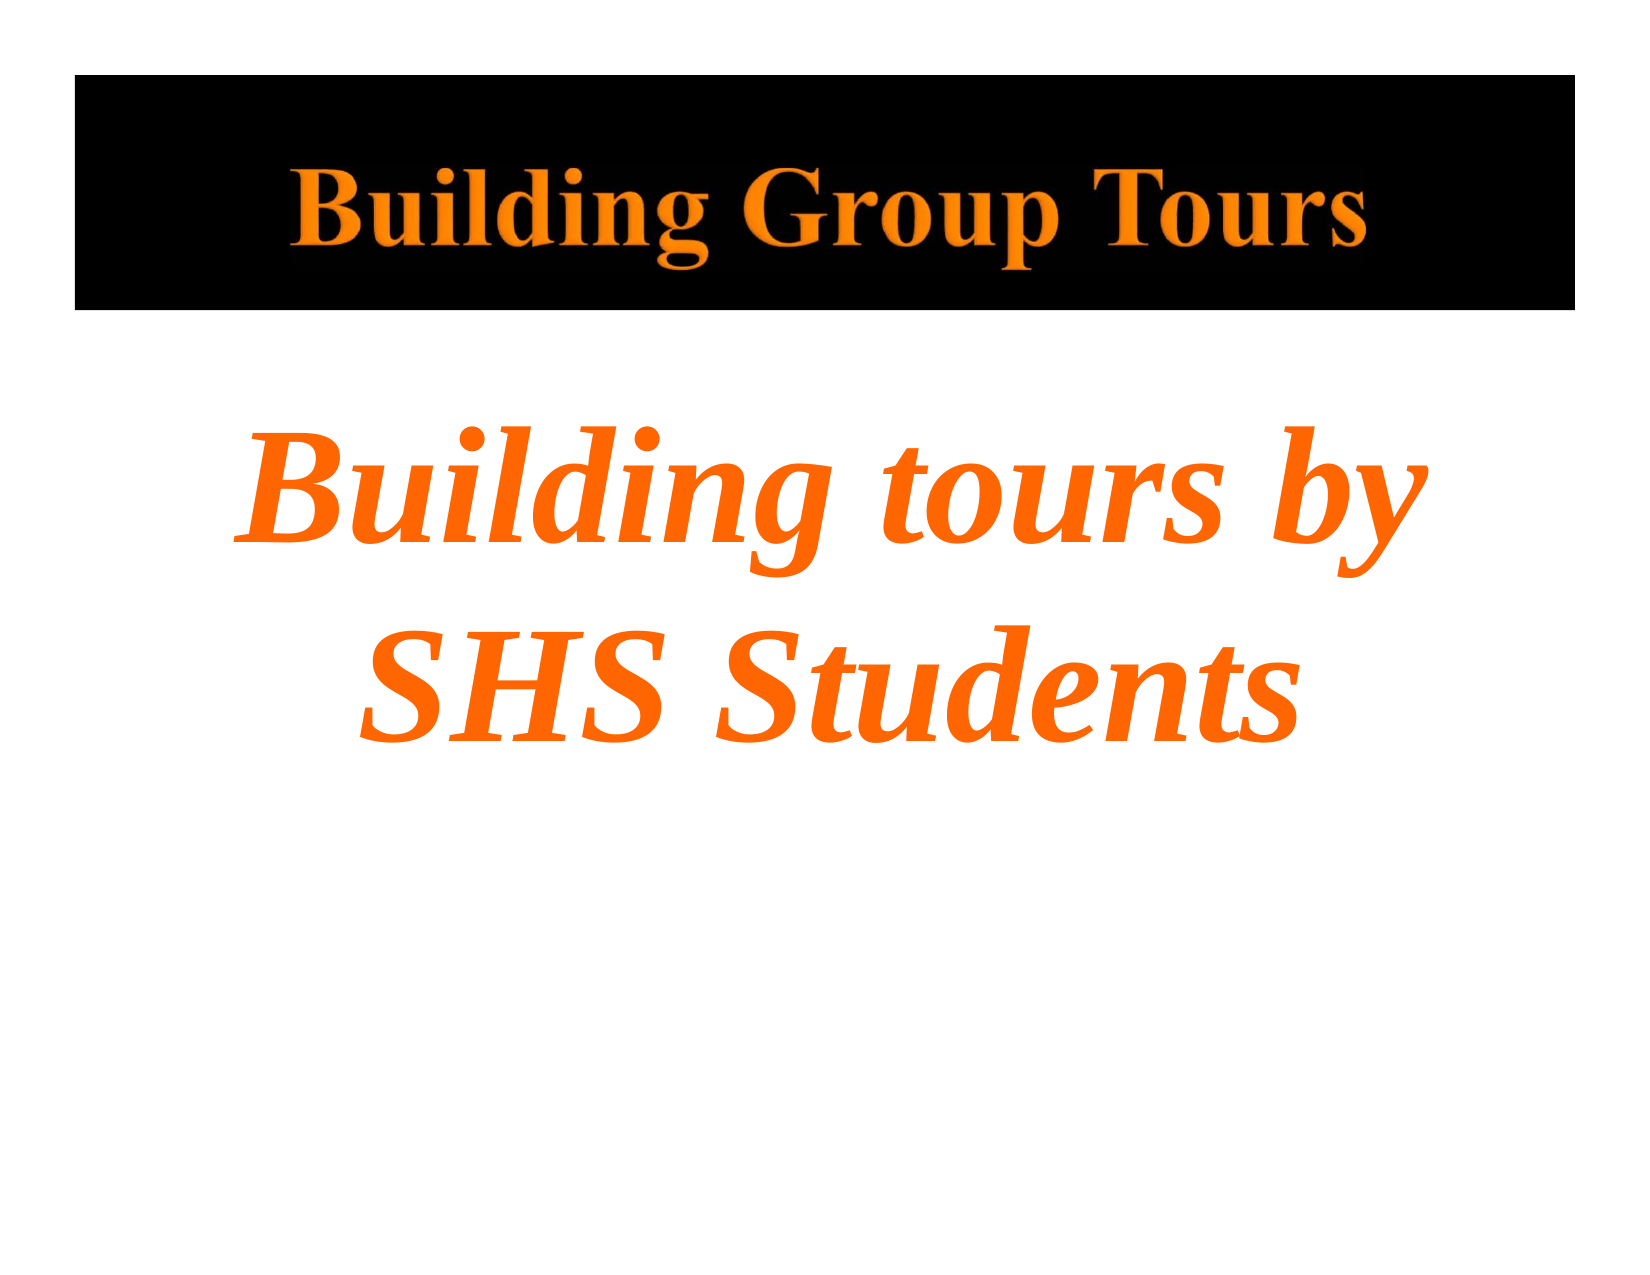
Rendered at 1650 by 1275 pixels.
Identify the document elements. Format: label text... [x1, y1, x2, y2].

text_box [289, 166, 1367, 271]
text_box Building tours by SHS Students [225, 373, 1438, 776]
